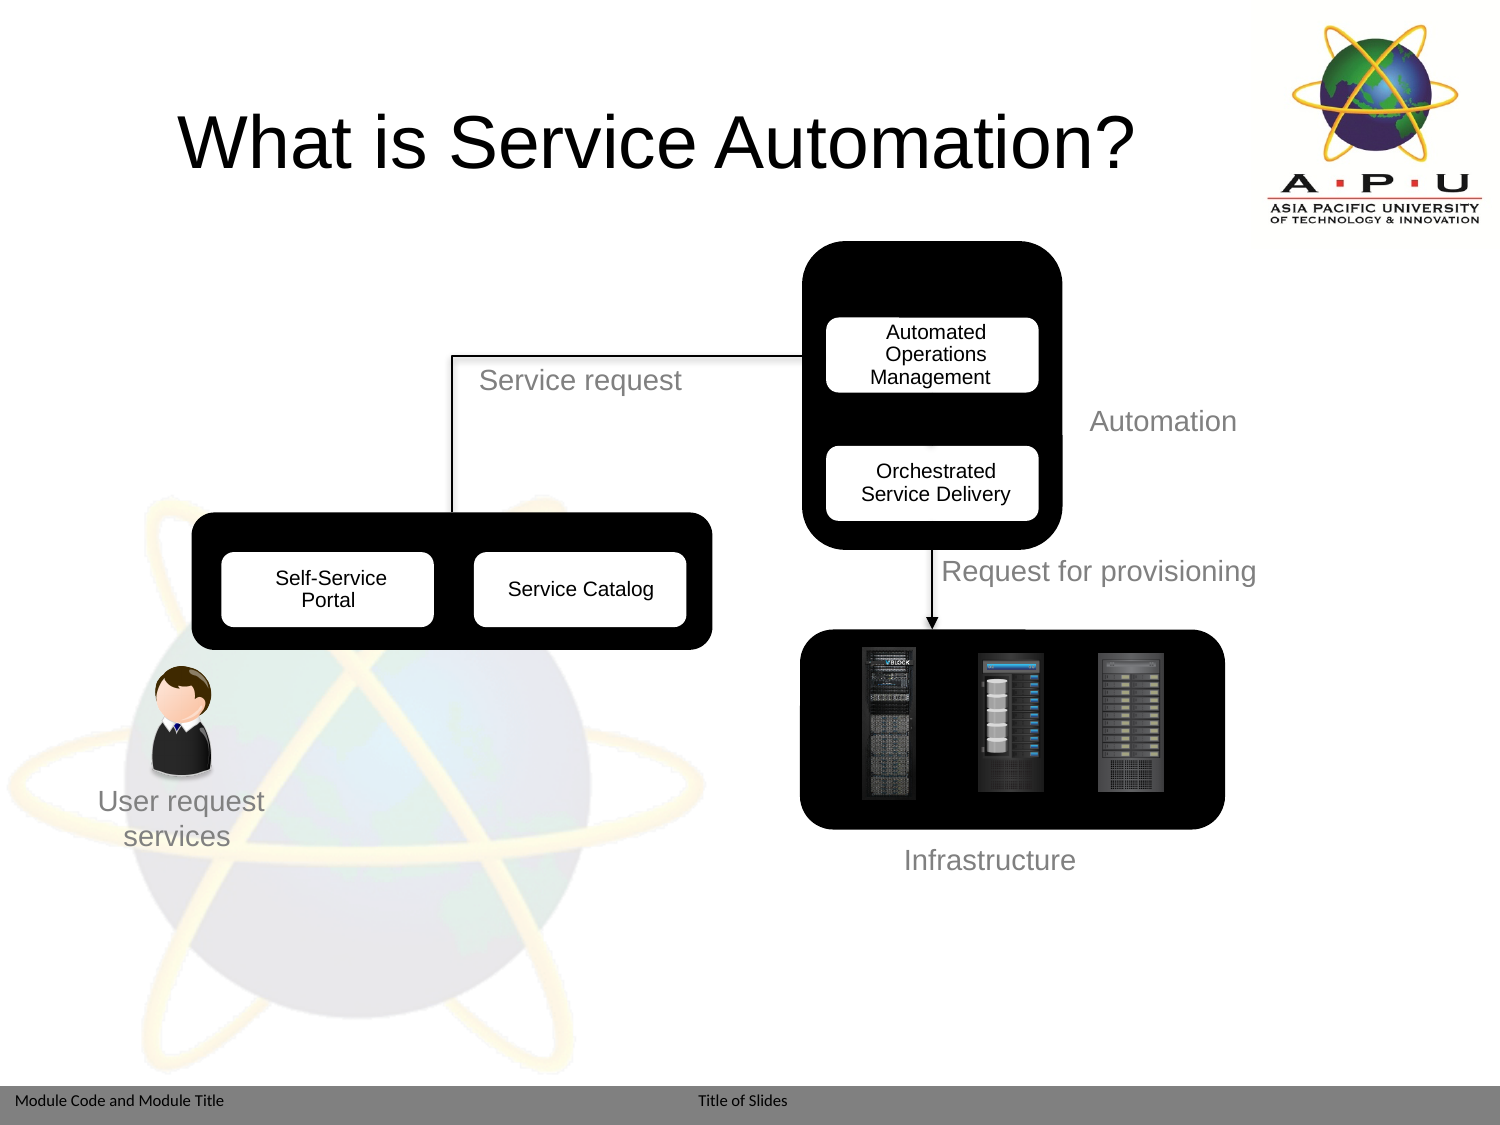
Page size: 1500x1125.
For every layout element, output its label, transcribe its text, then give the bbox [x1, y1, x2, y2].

picture [1098, 653, 1165, 793]
text_box Automation [1074, 395, 1337, 445]
text_box Automated Operations Management [826, 317, 1039, 393]
text_box Orchestrated Service Delivery [826, 445, 1039, 521]
text_box Service Catalog [473, 552, 558, 628]
text_box Service request [464, 354, 555, 404]
title What is Service Automation? [79, 45, 1235, 233]
picture [977, 653, 1044, 793]
text_box Request for provisioning [938, 544, 1411, 595]
text_box [799, 629, 1226, 830]
picture [862, 647, 916, 800]
text_box Self-Service Portal [221, 552, 434, 628]
text_box Infrastructure [888, 833, 1151, 884]
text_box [560, 246, 718, 621]
text_box User request services [50, 774, 312, 860]
text_box [191, 512, 713, 650]
picture [115, 666, 248, 816]
picture [1251, 0, 1500, 249]
text_box [802, 241, 1063, 550]
